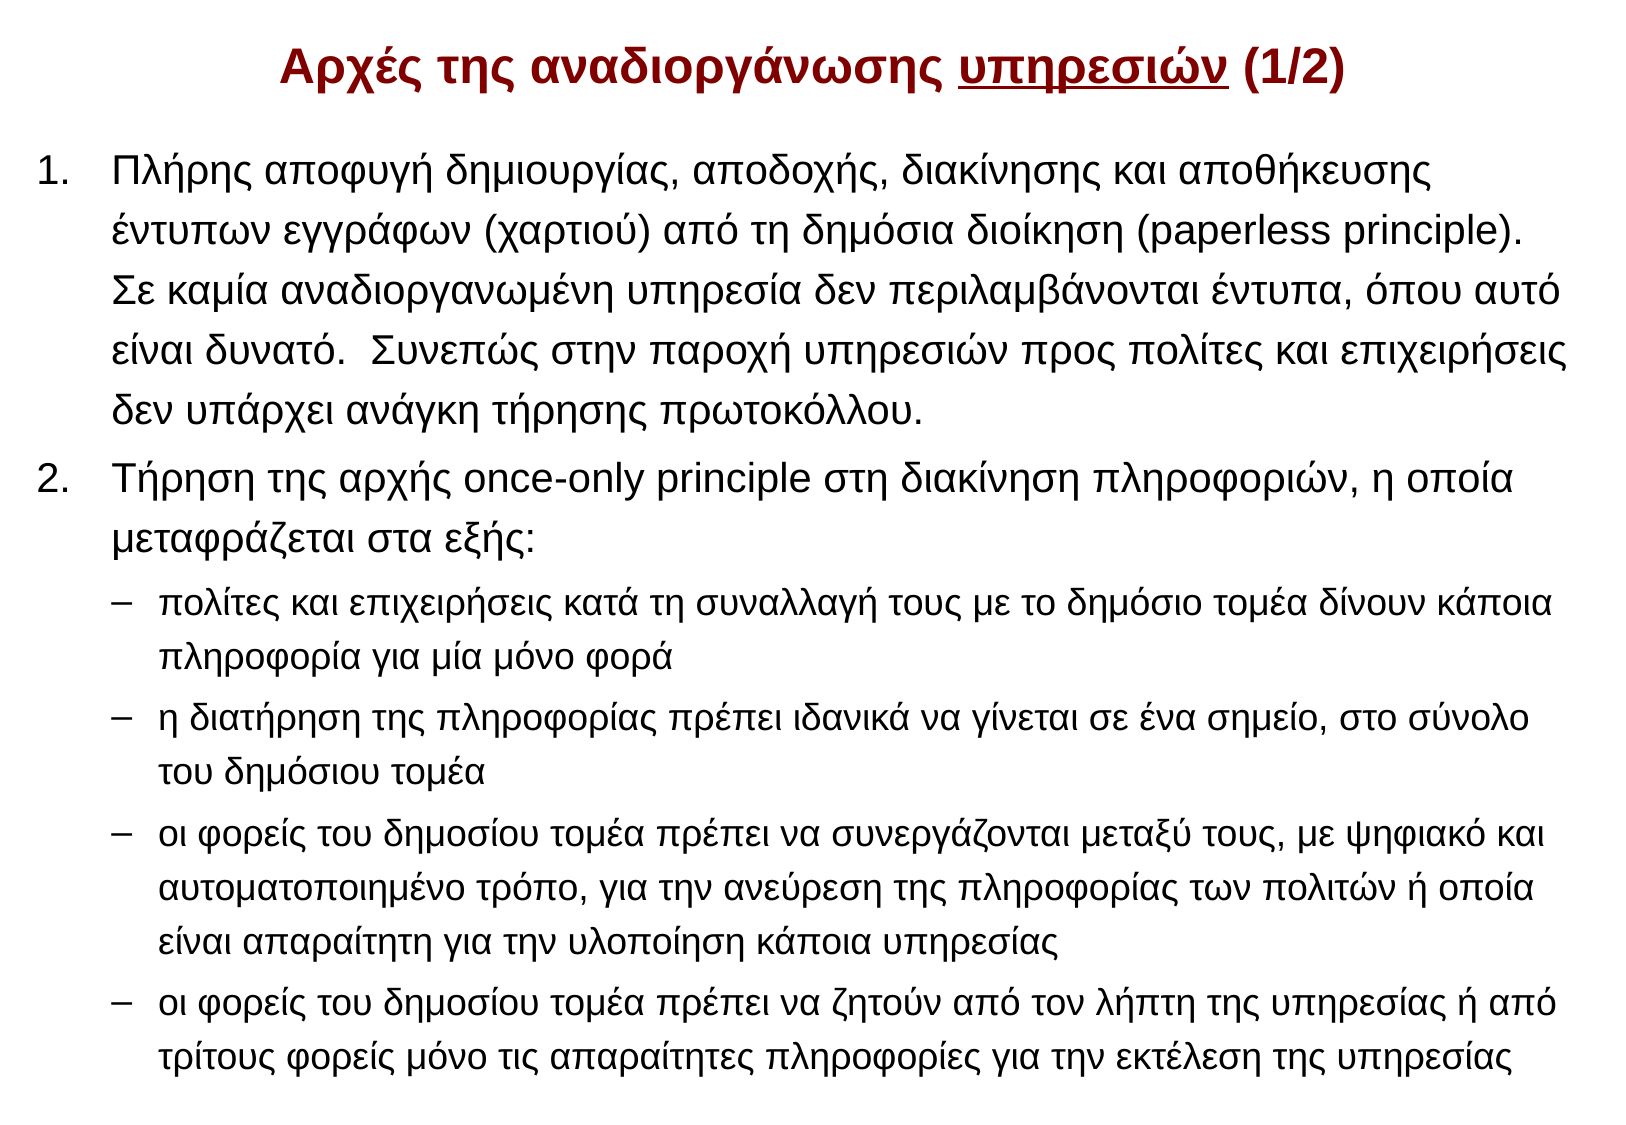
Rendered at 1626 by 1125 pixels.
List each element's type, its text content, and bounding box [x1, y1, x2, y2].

list Πλήρης αποφυγή δημιουργίας, αποδοχής, διακίνησης και αποθήκευσης έντυπων εγγράφων (χαρτιού) από τη δημόσια διοίκηση (paperless principle). Σε καμία αναδιοργανωμένη υπηρεσία δεν περιλαμβάνονται έντυπα, όπου αυτό είναι δυνατό. Συνεπώς στην παροχή υπηρεσιών προς πολίτες και επιχειρήσεις δεν υπάρχει ανάγκη τήρησης πρωτοκόλλου. Τήρηση της αρχής once-only principle στη διακίνηση πληροφοριών, η οποία μεταφράζεται στα εξής: πολίτες και επιχειρήσεις κατά τη συναλλαγή τους με το δημόσιο τομέα δίνουν κάποια πληροφορία για μία μόνο φορά η διατήρηση της πληροφορίας πρέπει ιδανικά να γίνεται σε ένα σημείο, στο σύνολο του δημόσιου τομέα οι φορείς του δημοσίου τομέα πρέπει να συνεργάζονται μεταξύ τους, με ψηφιακό και αυτοματοποιημένο τρόπο, για την ανεύρεση της πληροφορίας των πολιτών ή οποία είναι απαραίτητη για την υλοποίηση κάποια υπηρεσίας οι φορείς του δημοσίου τομέα πρέπει να ζητούν από τον λήπτη της υπηρεσίας ή από τρίτους φορείς μόνο τις απαραίτητες πληροφορίες για την εκτέλεση της υπηρεσίας [21, 125, 1604, 1113]
title Αρχές της αναδιοργάνωσης υπηρεσιών (1/2) [21, 12, 1604, 114]
